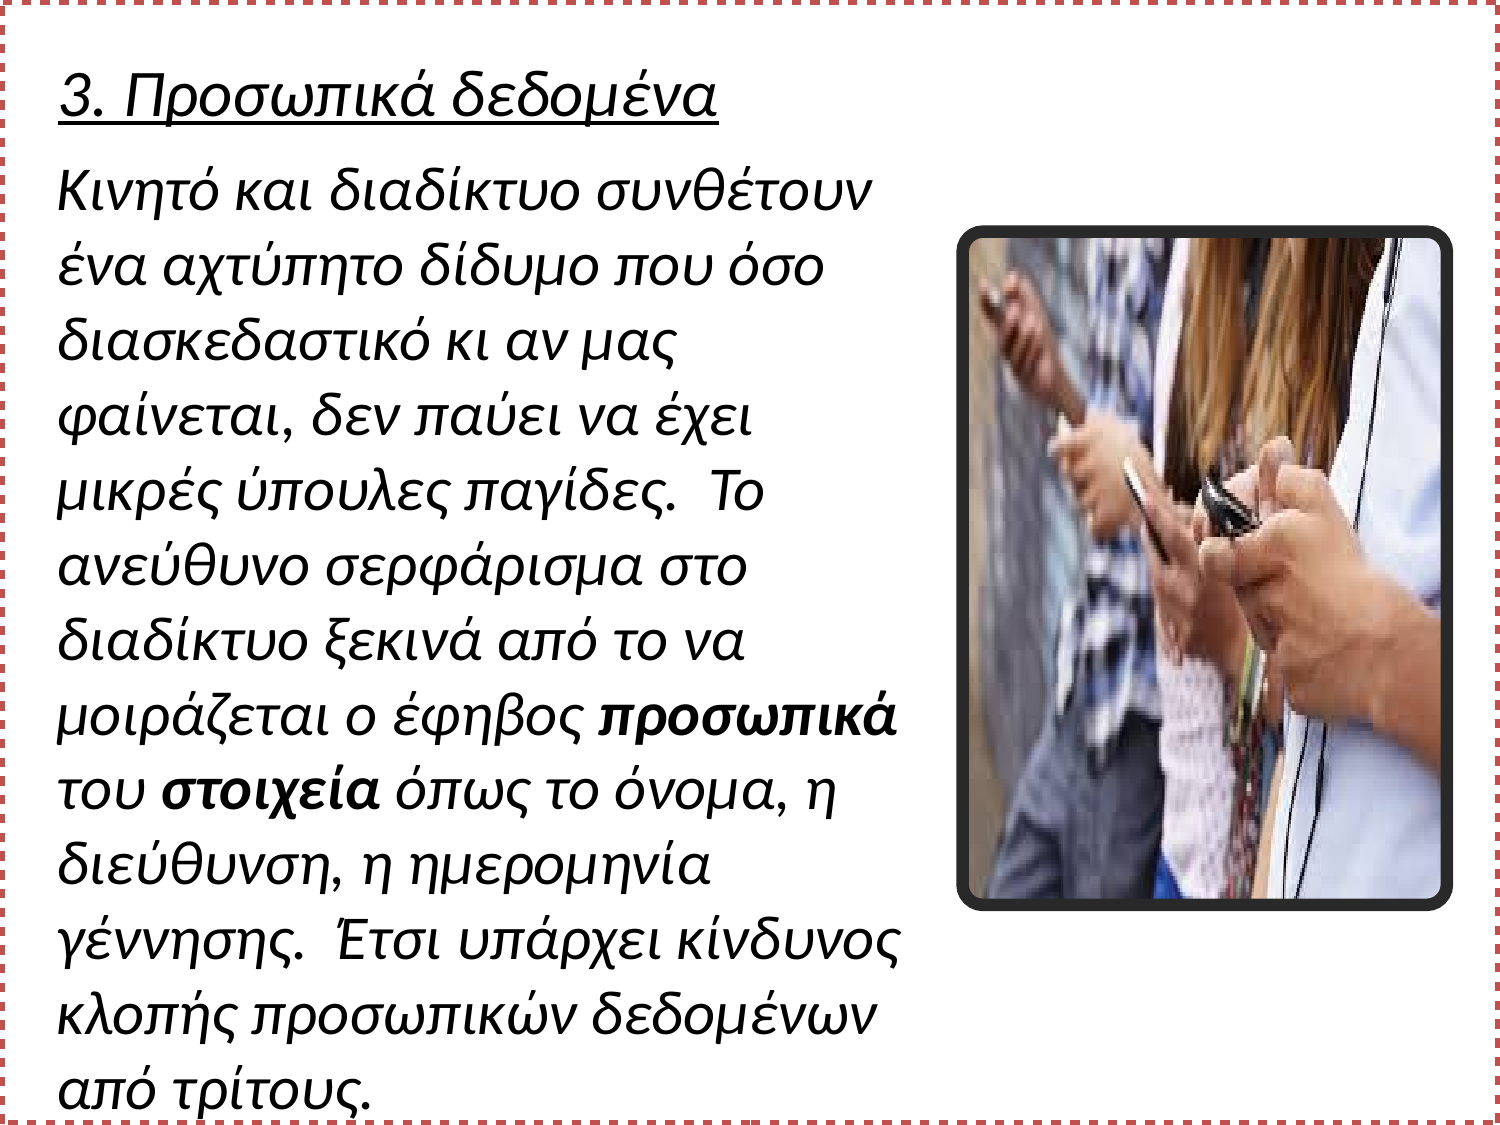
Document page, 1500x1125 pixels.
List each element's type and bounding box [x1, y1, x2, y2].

text_box [0, 0, 1500, 1125]
picture [962, 231, 1448, 906]
